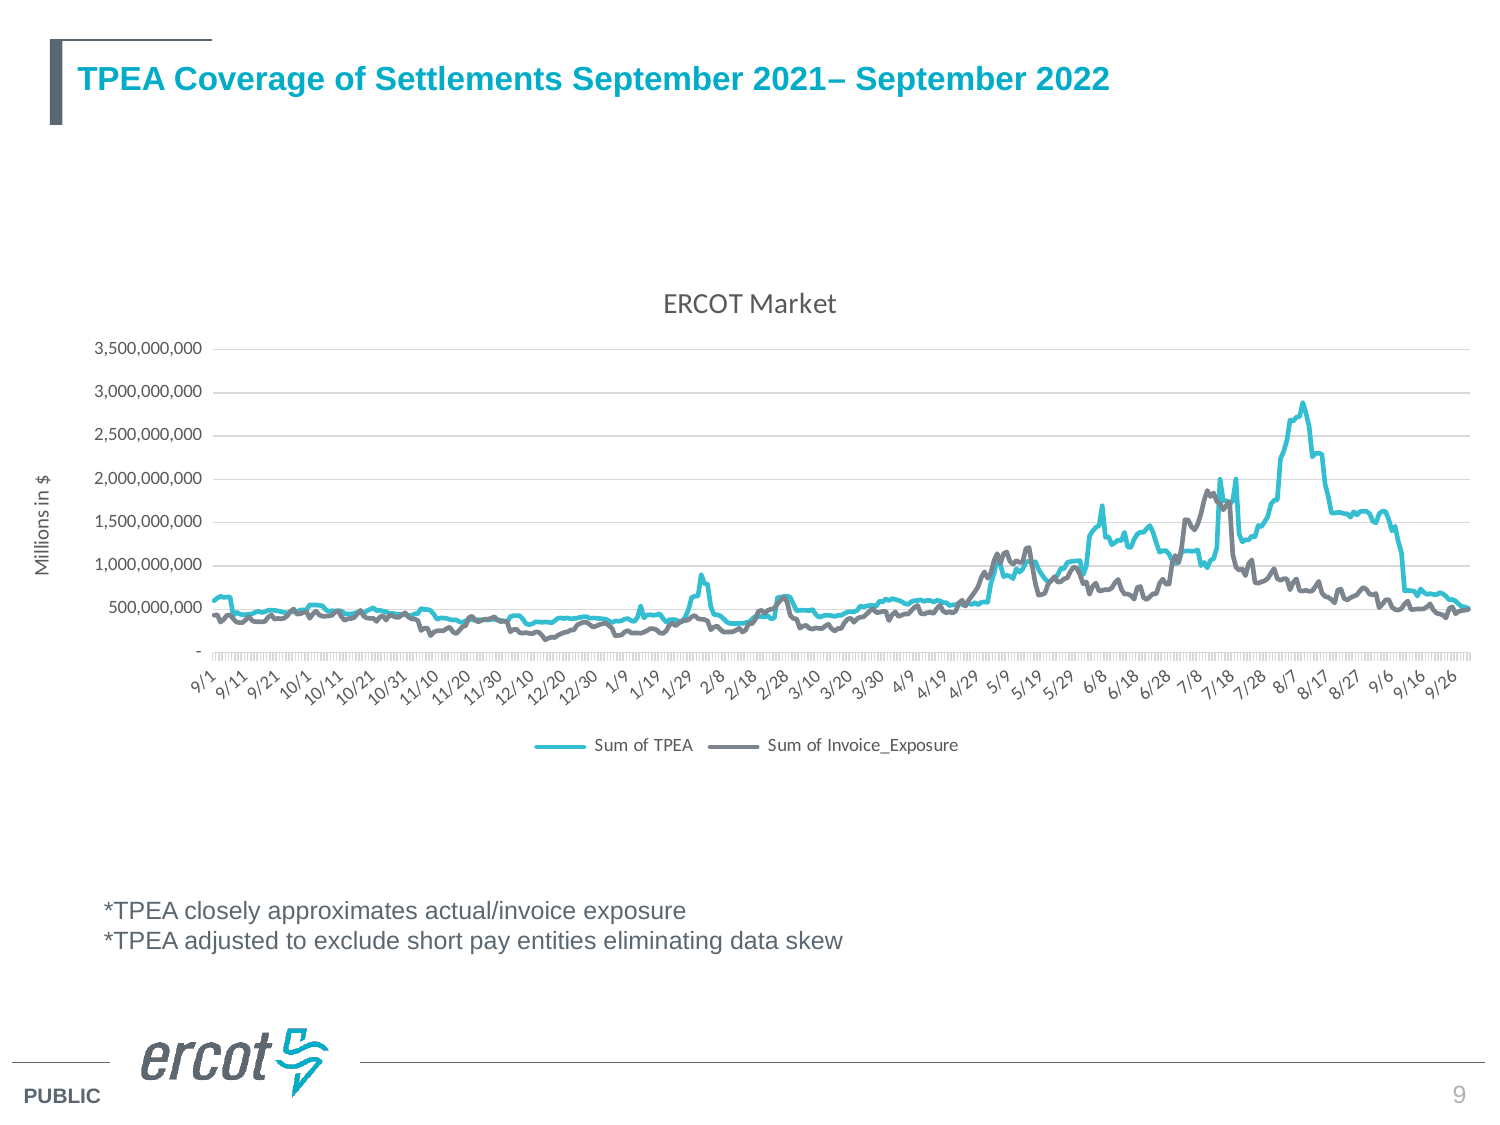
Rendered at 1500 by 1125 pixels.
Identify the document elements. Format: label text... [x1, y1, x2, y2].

slide_number 9 [1437, 1076, 1475, 1112]
title TPEA Coverage of Settlements September 2021– September 2022 [62, 50, 1450, 238]
chart [0, 264, 1500, 763]
text_box *TPEA closely approximates actual/invoice exposure *TPEA adjusted to exclude short pay entities eliminating data skew [88, 887, 867, 993]
picture [137, 1024, 332, 1100]
